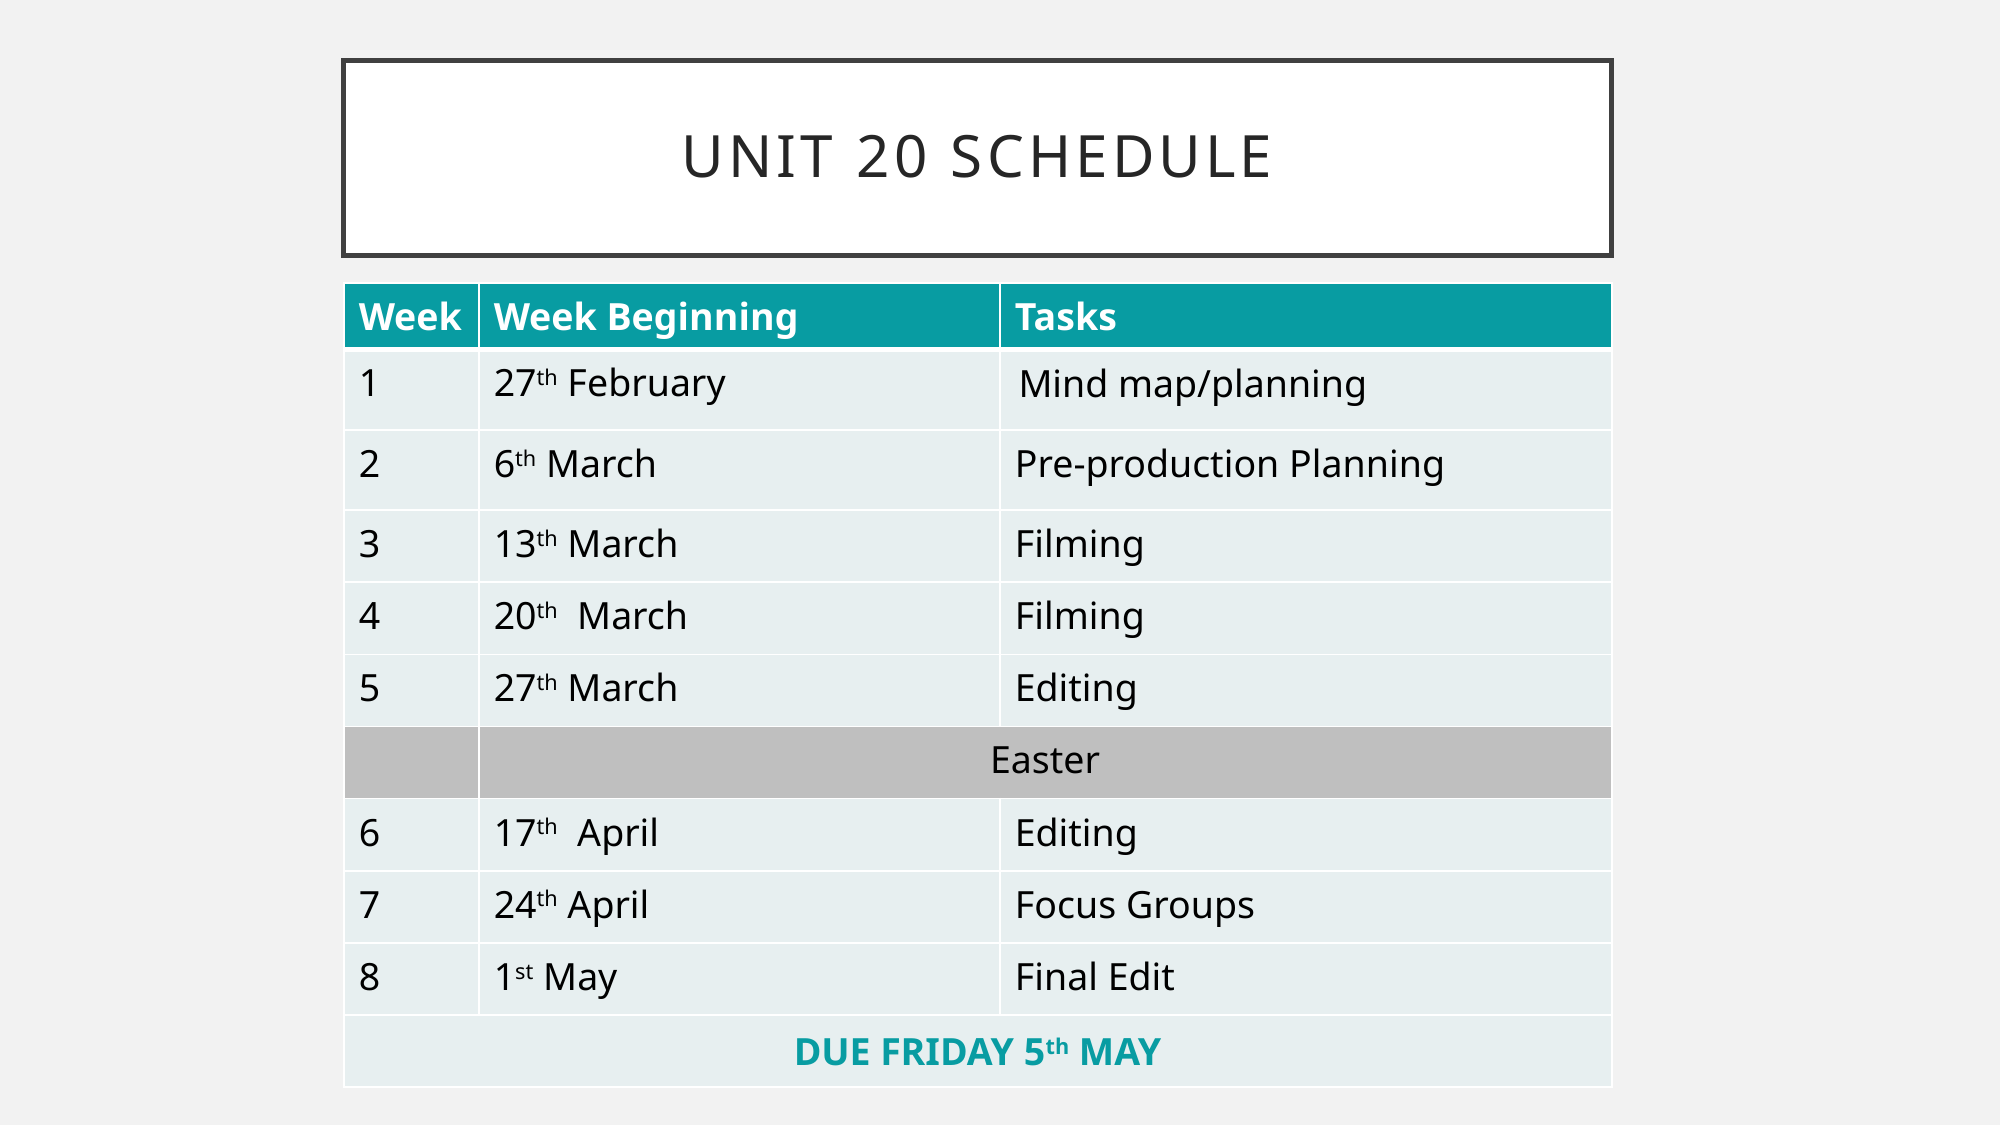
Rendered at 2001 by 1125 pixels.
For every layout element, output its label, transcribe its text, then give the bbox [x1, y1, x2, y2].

table_cell 27th March [480, 655, 999, 726]
table_cell 5 [345, 655, 478, 726]
table_cell Editing [1001, 655, 1611, 726]
table_cell 1st May [480, 944, 999, 1014]
table_header Week Beginning [480, 284, 999, 347]
table_cell 3 [345, 511, 478, 581]
table_cell Editing [1001, 799, 1611, 870]
table_header Week [345, 284, 478, 347]
table_cell Filming [1001, 511, 1611, 581]
table_cell Focus Groups [1001, 872, 1611, 942]
table_cell 8 [345, 944, 478, 1014]
table_cell 6 [345, 799, 478, 870]
table_cell Filming [1001, 583, 1611, 654]
table_cell 27th February [480, 352, 999, 429]
table_cell [345, 727, 478, 798]
table_cell 2 [345, 431, 478, 509]
table_cell 13th March [480, 511, 999, 581]
table_cell DUE FRIDAY 5th MAY [345, 1016, 1611, 1086]
table_cell 1 [345, 352, 478, 429]
table_cell Easter [480, 727, 1611, 798]
title Unit 20 Schedule [341, 58, 1614, 258]
table_cell 24th April [480, 872, 999, 942]
table_cell 20th March [480, 583, 999, 654]
table_cell 6th March [480, 431, 999, 509]
table_cell Mind map/planning [1001, 352, 1611, 429]
table_header Tasks [1001, 284, 1611, 347]
table_cell 17th April [480, 799, 999, 870]
table_cell 7 [345, 872, 478, 942]
table_cell 4 [345, 583, 478, 654]
table_cell Final Edit [1001, 944, 1611, 1014]
table_cell Pre-production Planning [1001, 431, 1611, 509]
